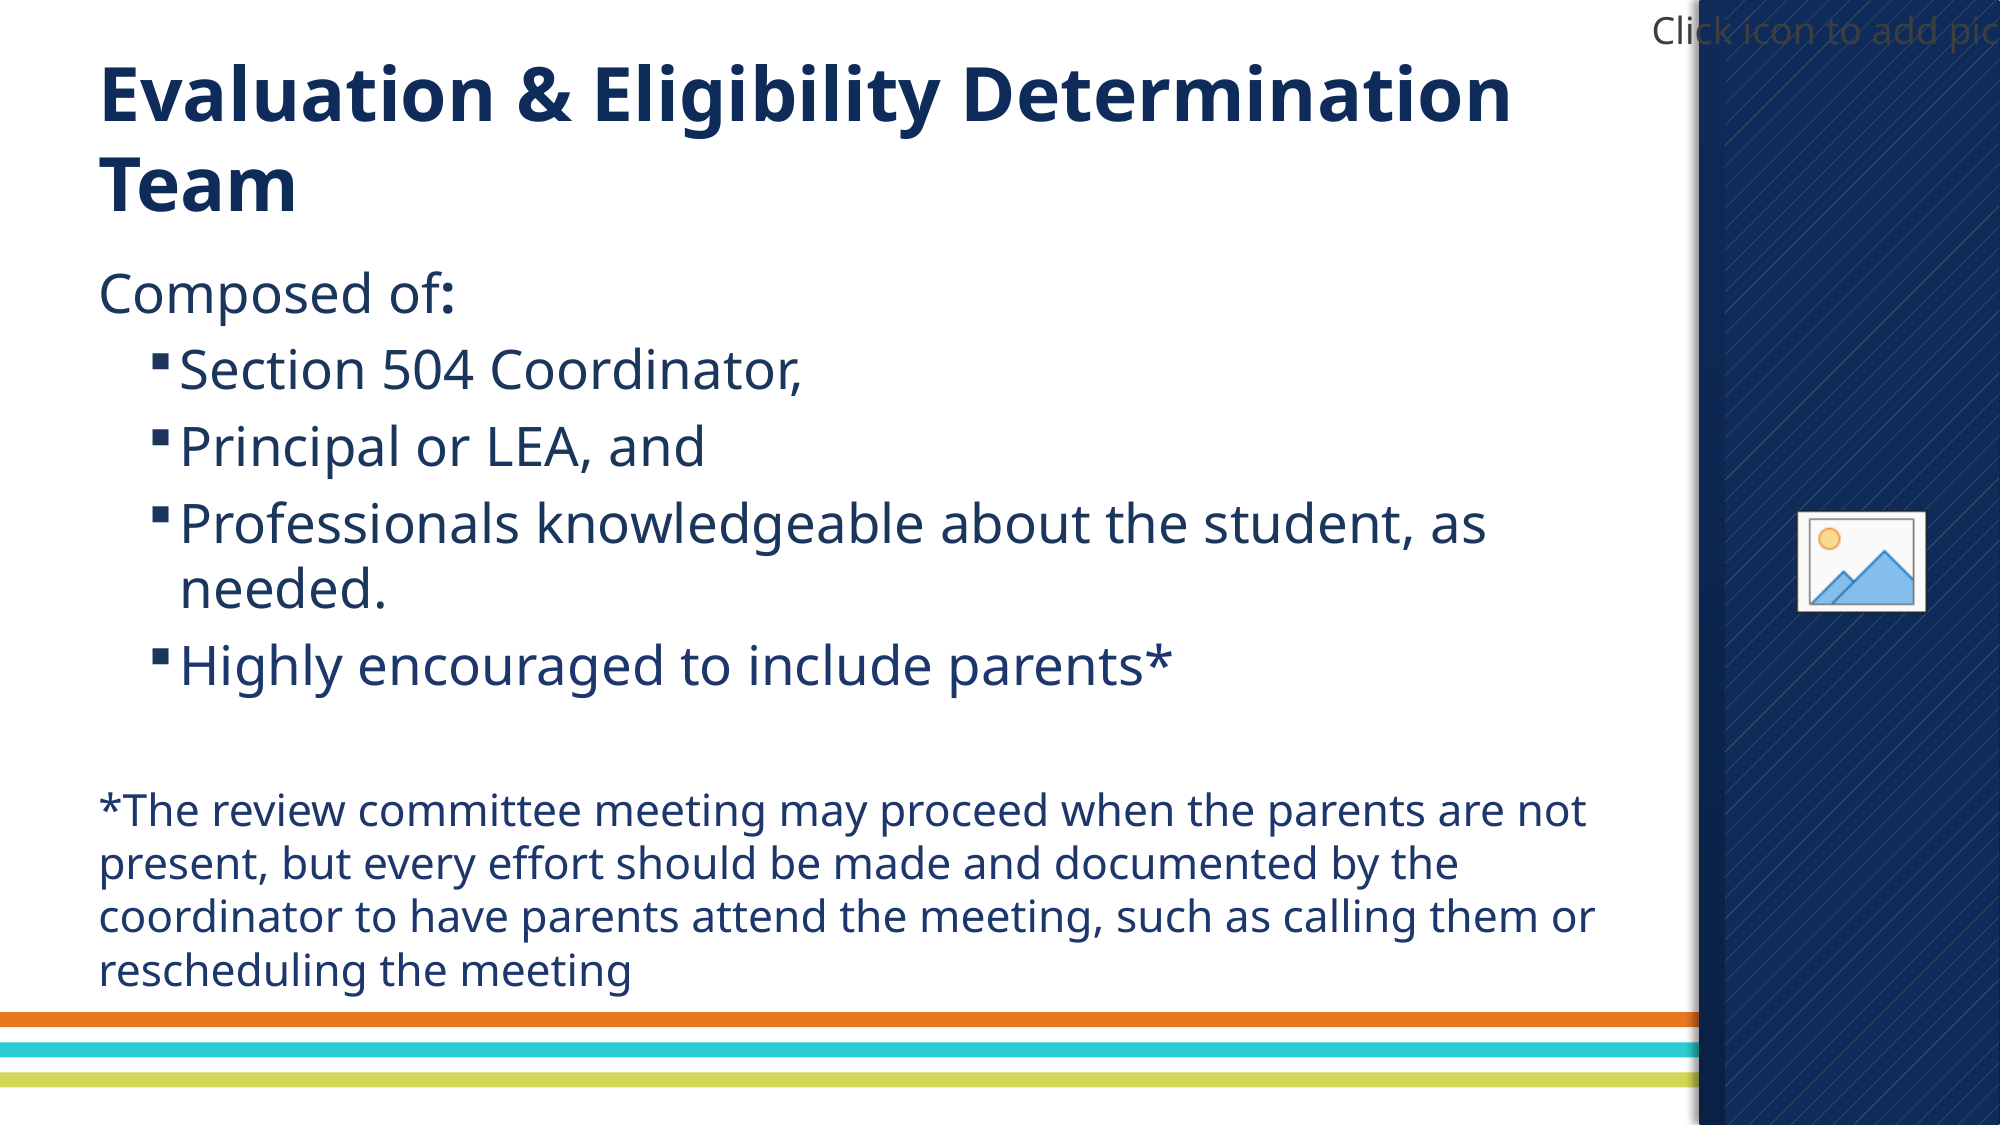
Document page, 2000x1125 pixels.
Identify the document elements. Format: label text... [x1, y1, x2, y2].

list Composed of: Section 504 Coordinator, Principal or LEA, and Professionals knowledgeable about the student, as needed. Highly encouraged to include parents* *The review committee meeting may proceed when the parents are not present, but every effort should be made and documented by the coordinator to have parents attend the meeting, such as calling them or rescheduling the meeting [83, 251, 1657, 1003]
picture [1724, 0, 2000, 1125]
title Evaluation & Eligibility Determination Team [83, 37, 1657, 236]
